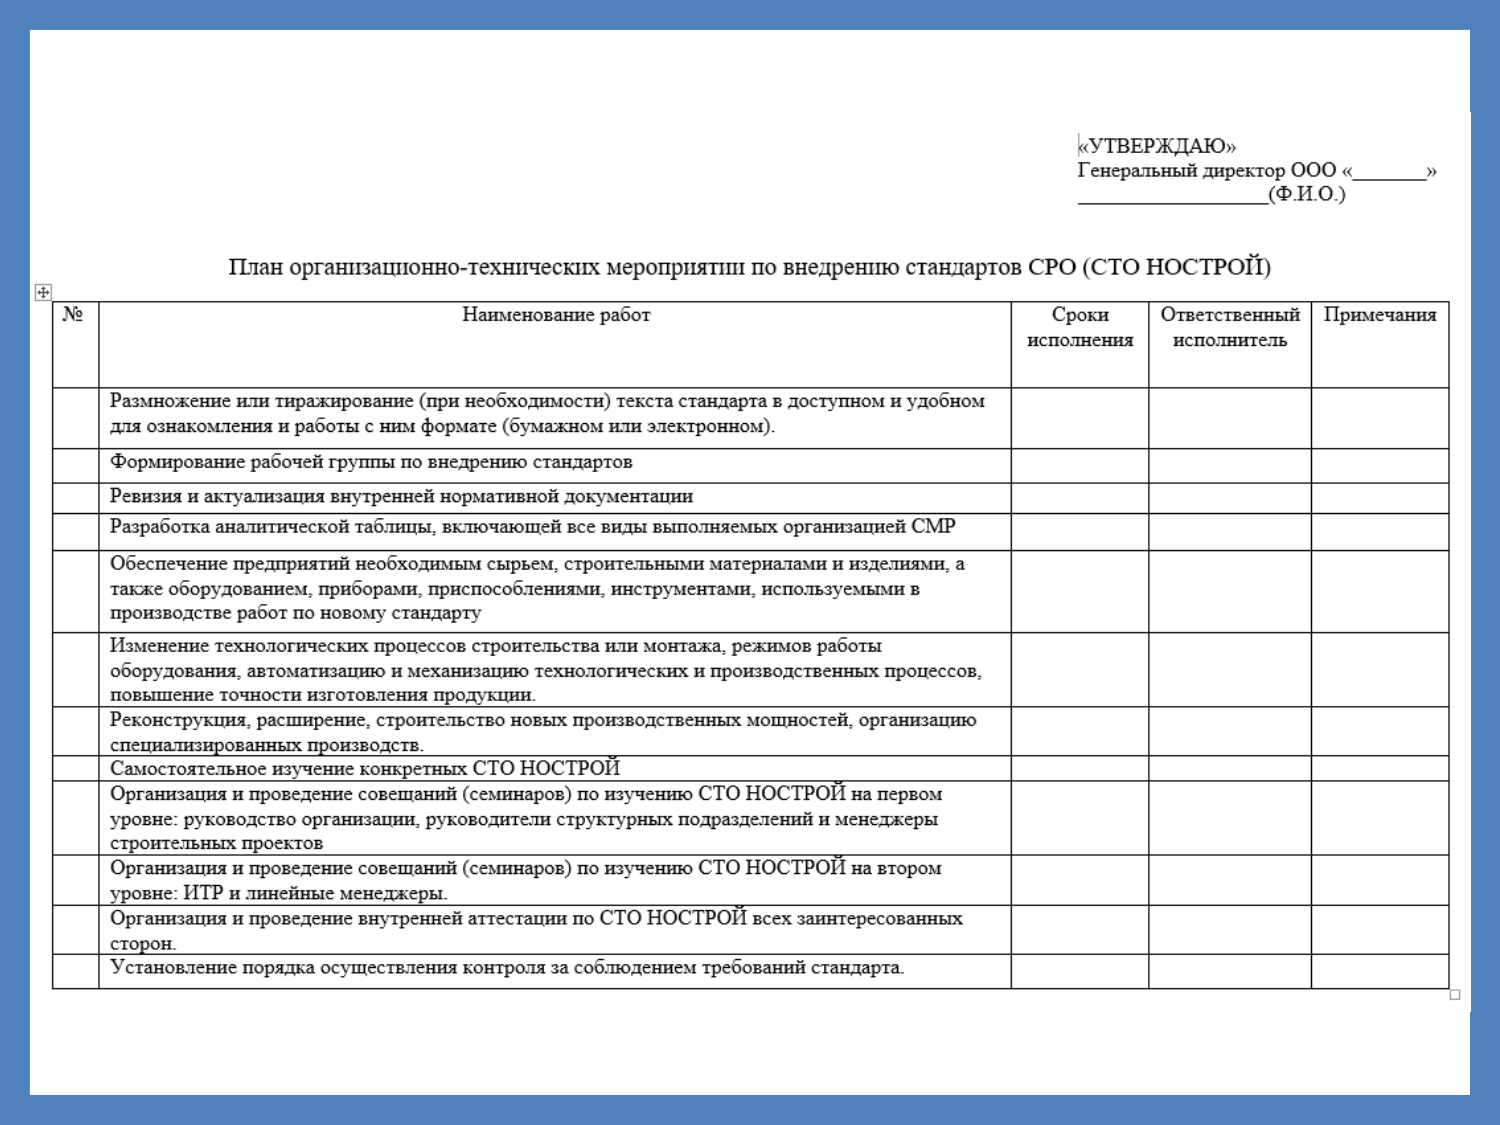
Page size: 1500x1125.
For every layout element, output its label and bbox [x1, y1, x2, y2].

picture [30, 112, 1471, 1012]
